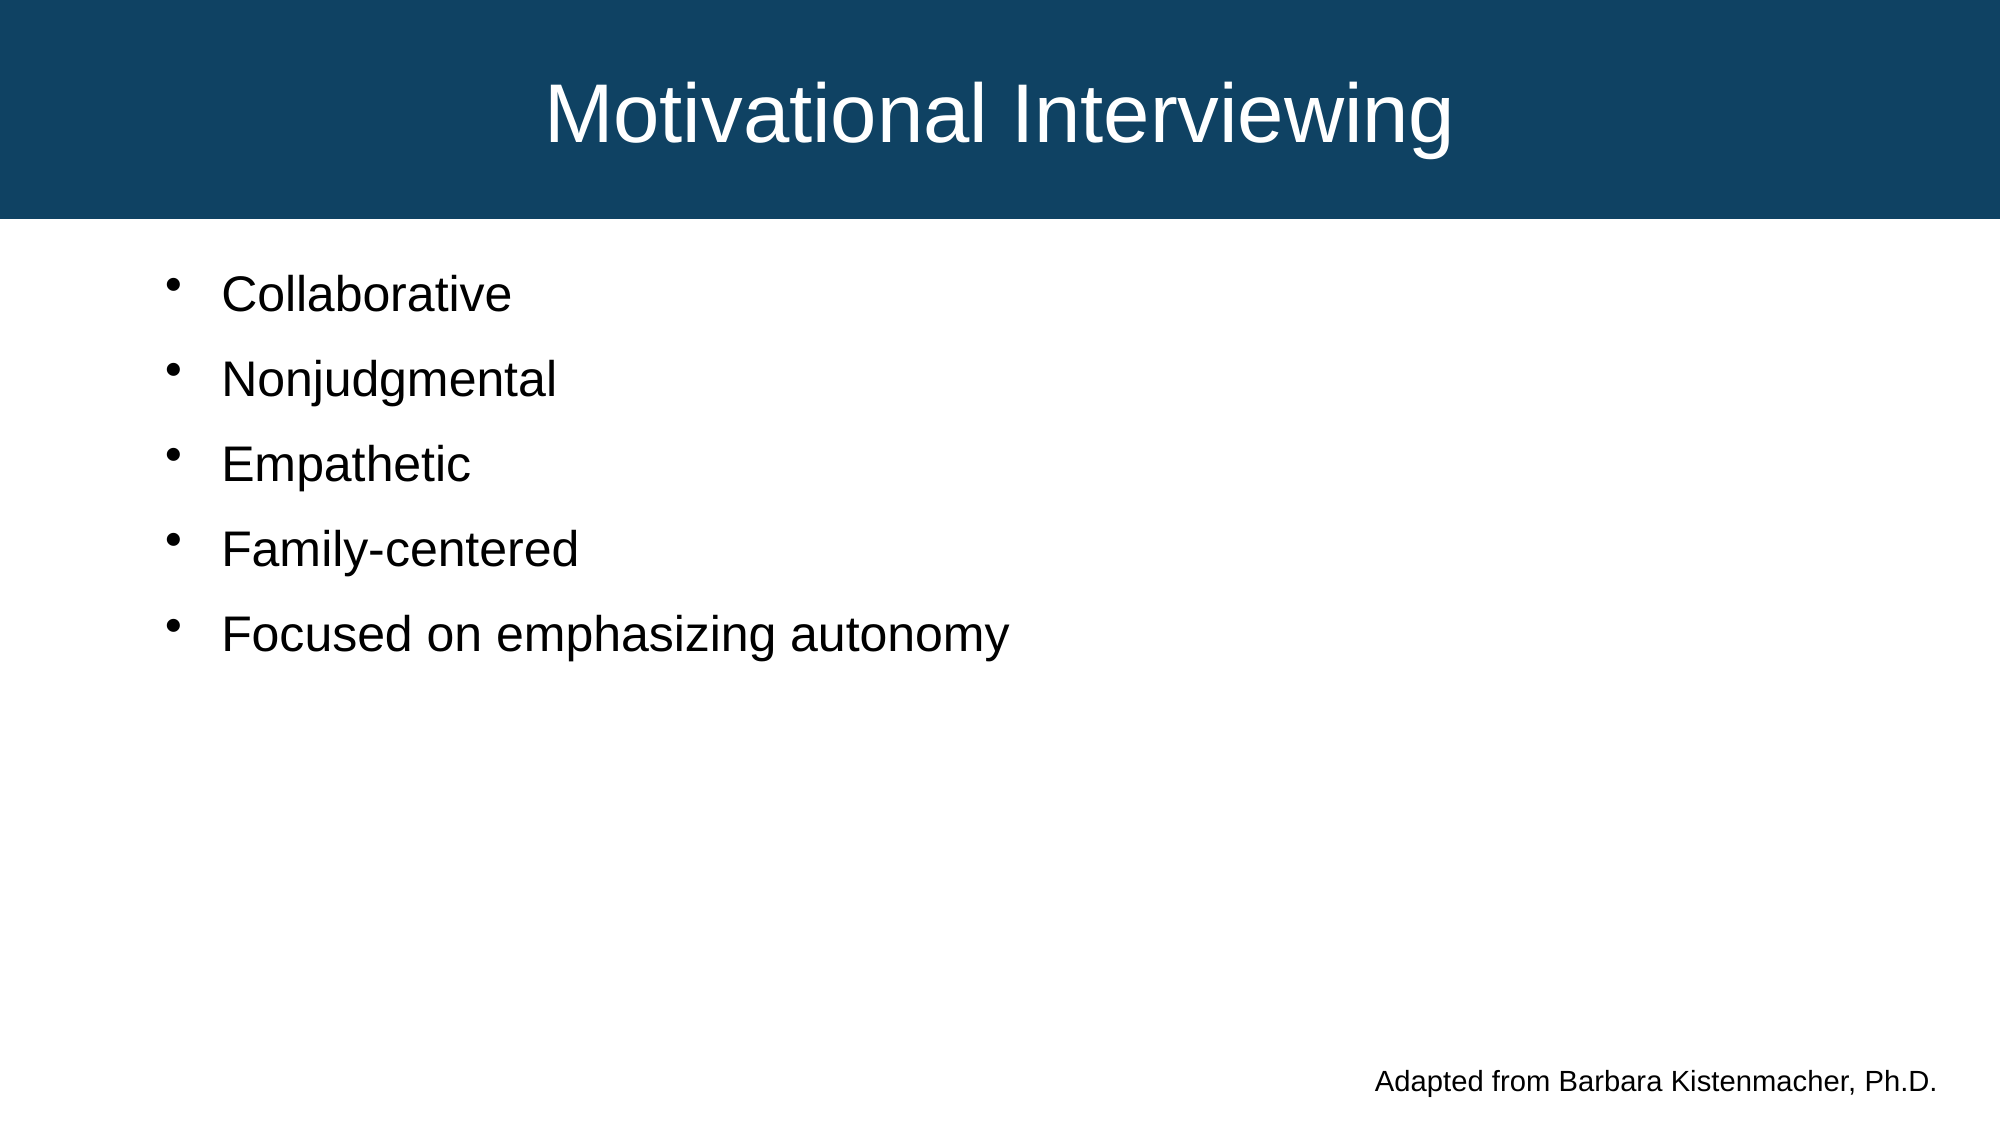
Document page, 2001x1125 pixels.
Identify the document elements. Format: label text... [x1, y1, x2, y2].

title Motivational Interviewing [0, 0, 2000, 219]
text_box Adapted from Barbara Kistenmacher, Ph.D. [1360, 1055, 1974, 1105]
list Collaborative Nonjudgmental Empathetic Family-centered Focused on emphasizing autonomy [150, 253, 1850, 929]
